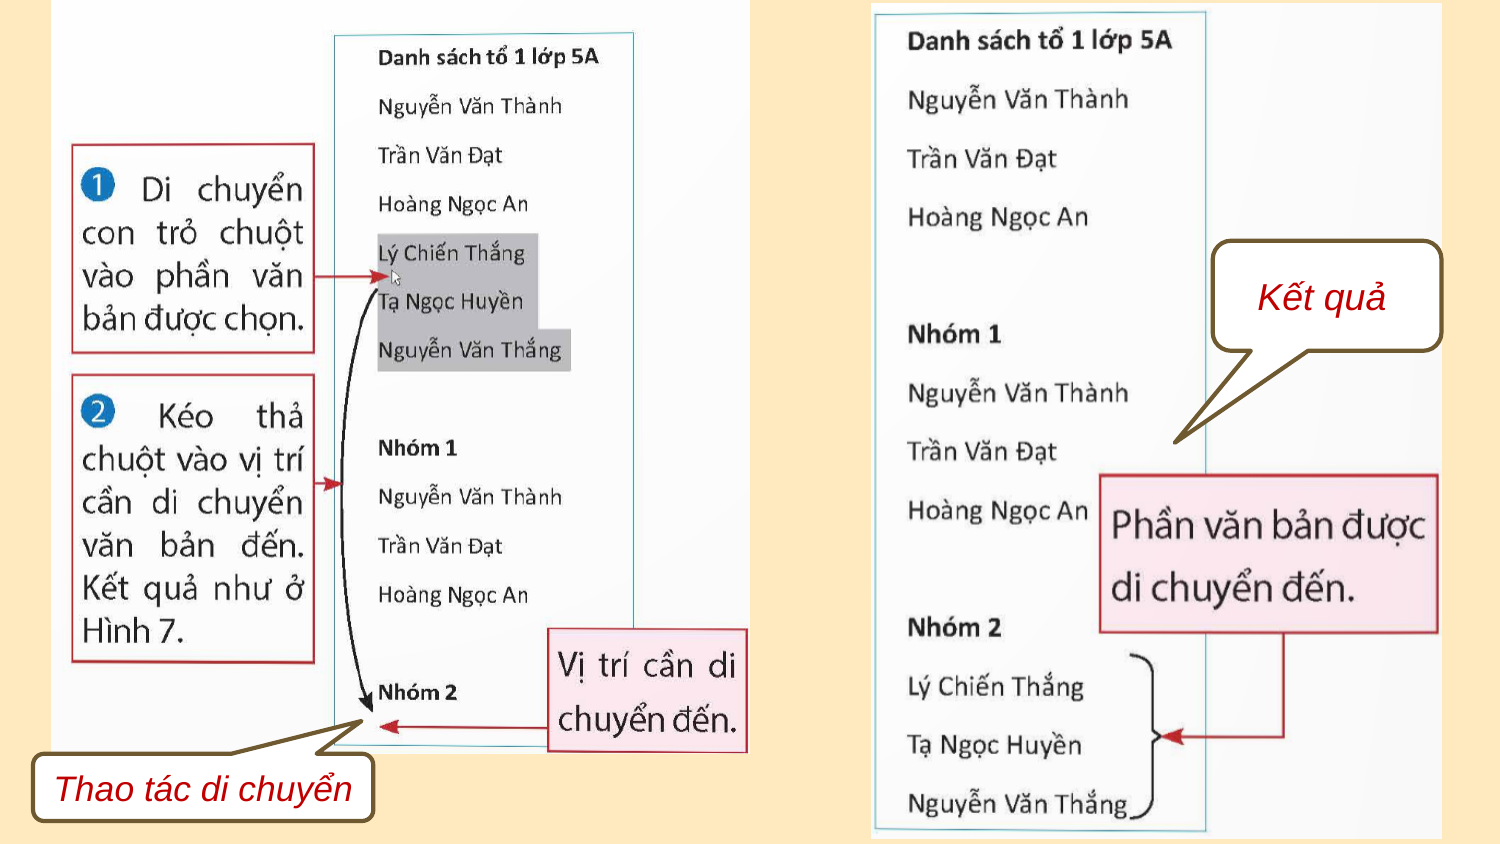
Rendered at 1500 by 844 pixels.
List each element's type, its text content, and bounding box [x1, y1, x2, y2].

text_box Thao tác di chuyển [30, 751, 376, 824]
picture [871, 3, 1442, 839]
picture [51, 0, 751, 754]
